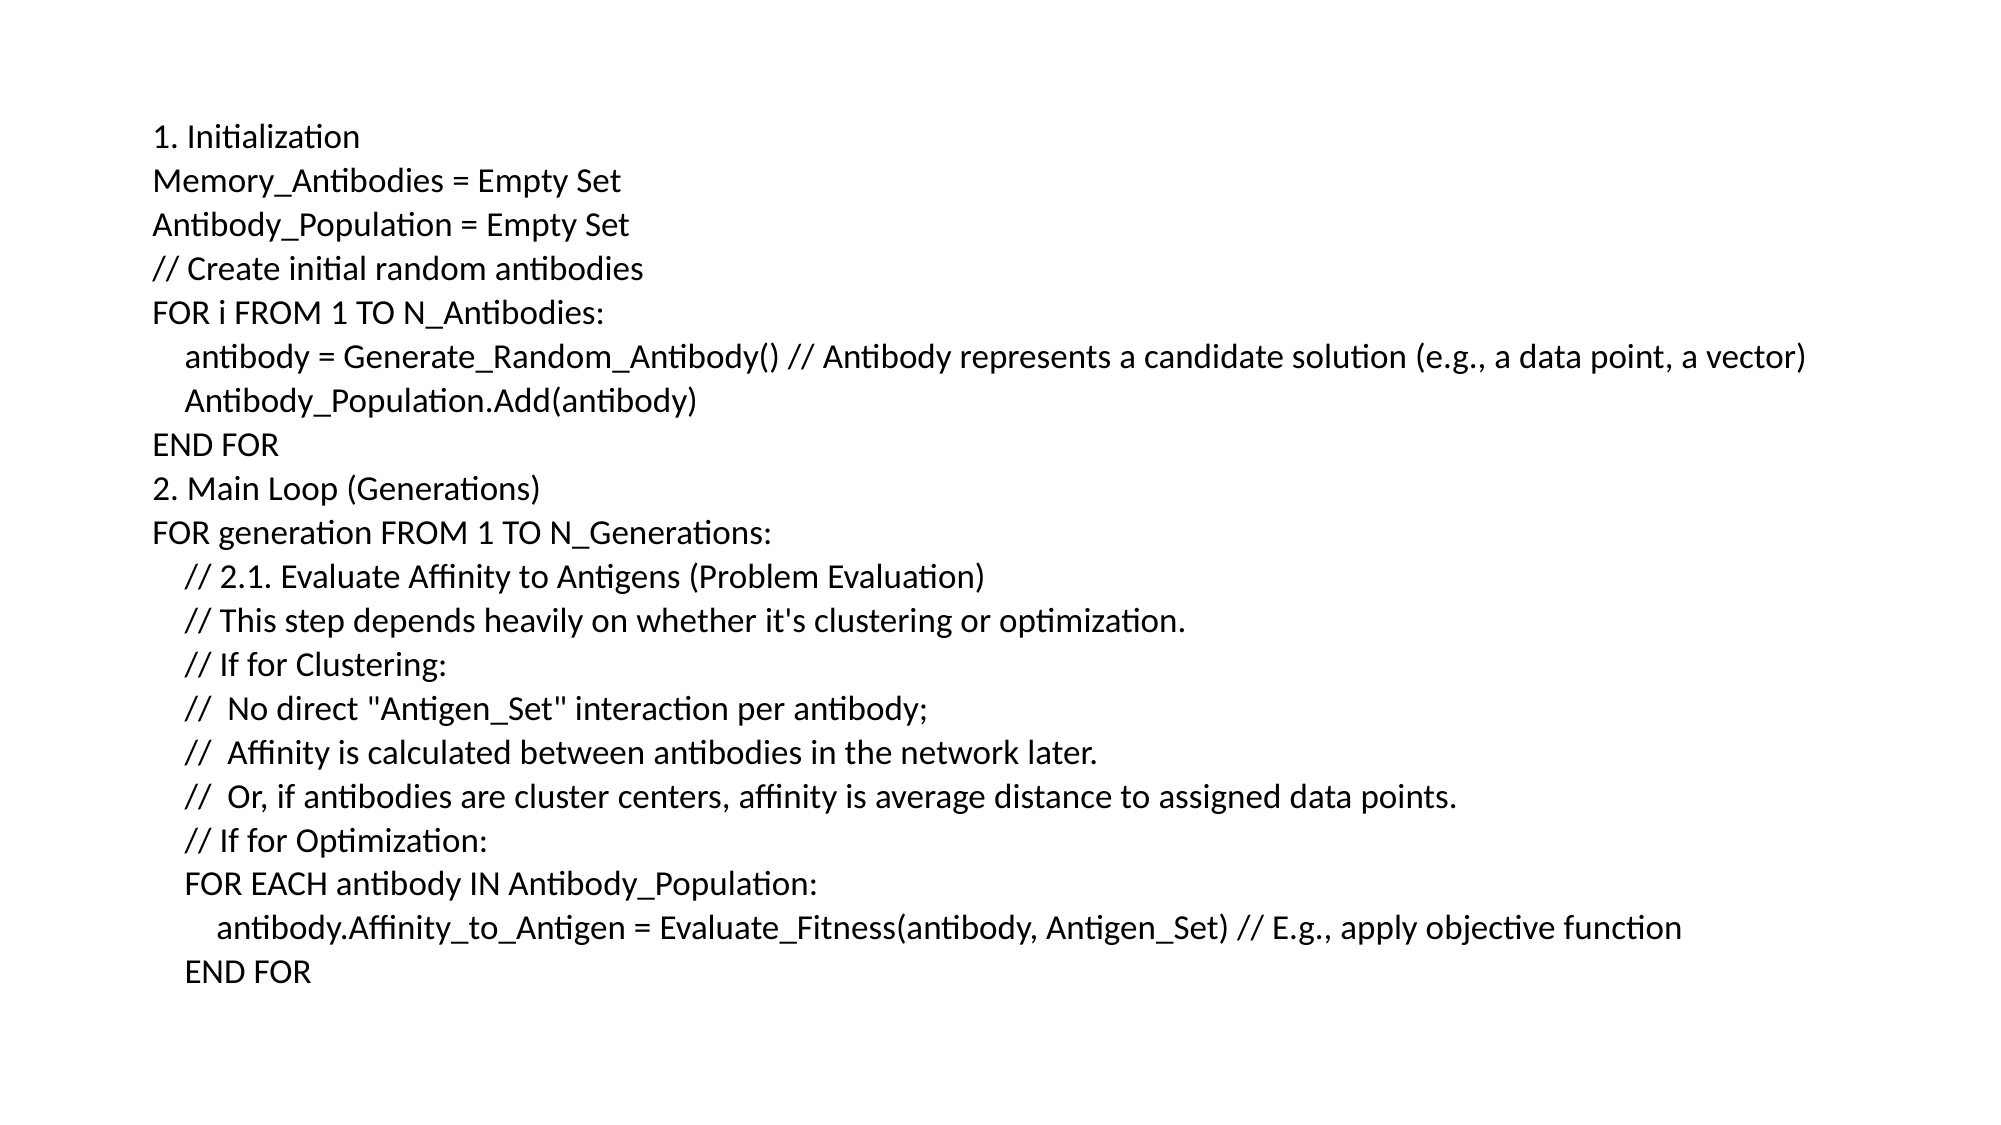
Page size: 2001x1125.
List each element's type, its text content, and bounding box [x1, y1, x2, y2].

list 1. Initialization Memory_Antibodies = Empty Set Antibody_Population = Empty Set // Create initial random antibodies FOR i FROM 1 TO N_Antibodies: antibody = Generate_Random_Antibody() // Antibody represents a candidate solution (e.g., a data point, a vector) Antibody_Population.Add(antibody) END FOR 2. Main Loop (Generations) FOR generation FROM 1 TO N_Generations: // 2.1. Evaluate Affinity to Antigens (Problem Evaluation) // This step depends heavily on whether it's clustering or optimization. // If for Clustering: // No direct "Antigen_Set" interaction per antibody; // Affinity is calculated between antibodies in the network later. // Or, if antibodies are cluster centers, affinity is average distance to assigned data points. // If for Optimization: FOR EACH antibody IN Antibody_Population: antibody.Affinity_to_Antigen = Evaluate_Fitness(antibody, Antigen_Set) // E.g., apply objective function END FOR [137, 111, 1863, 1014]
